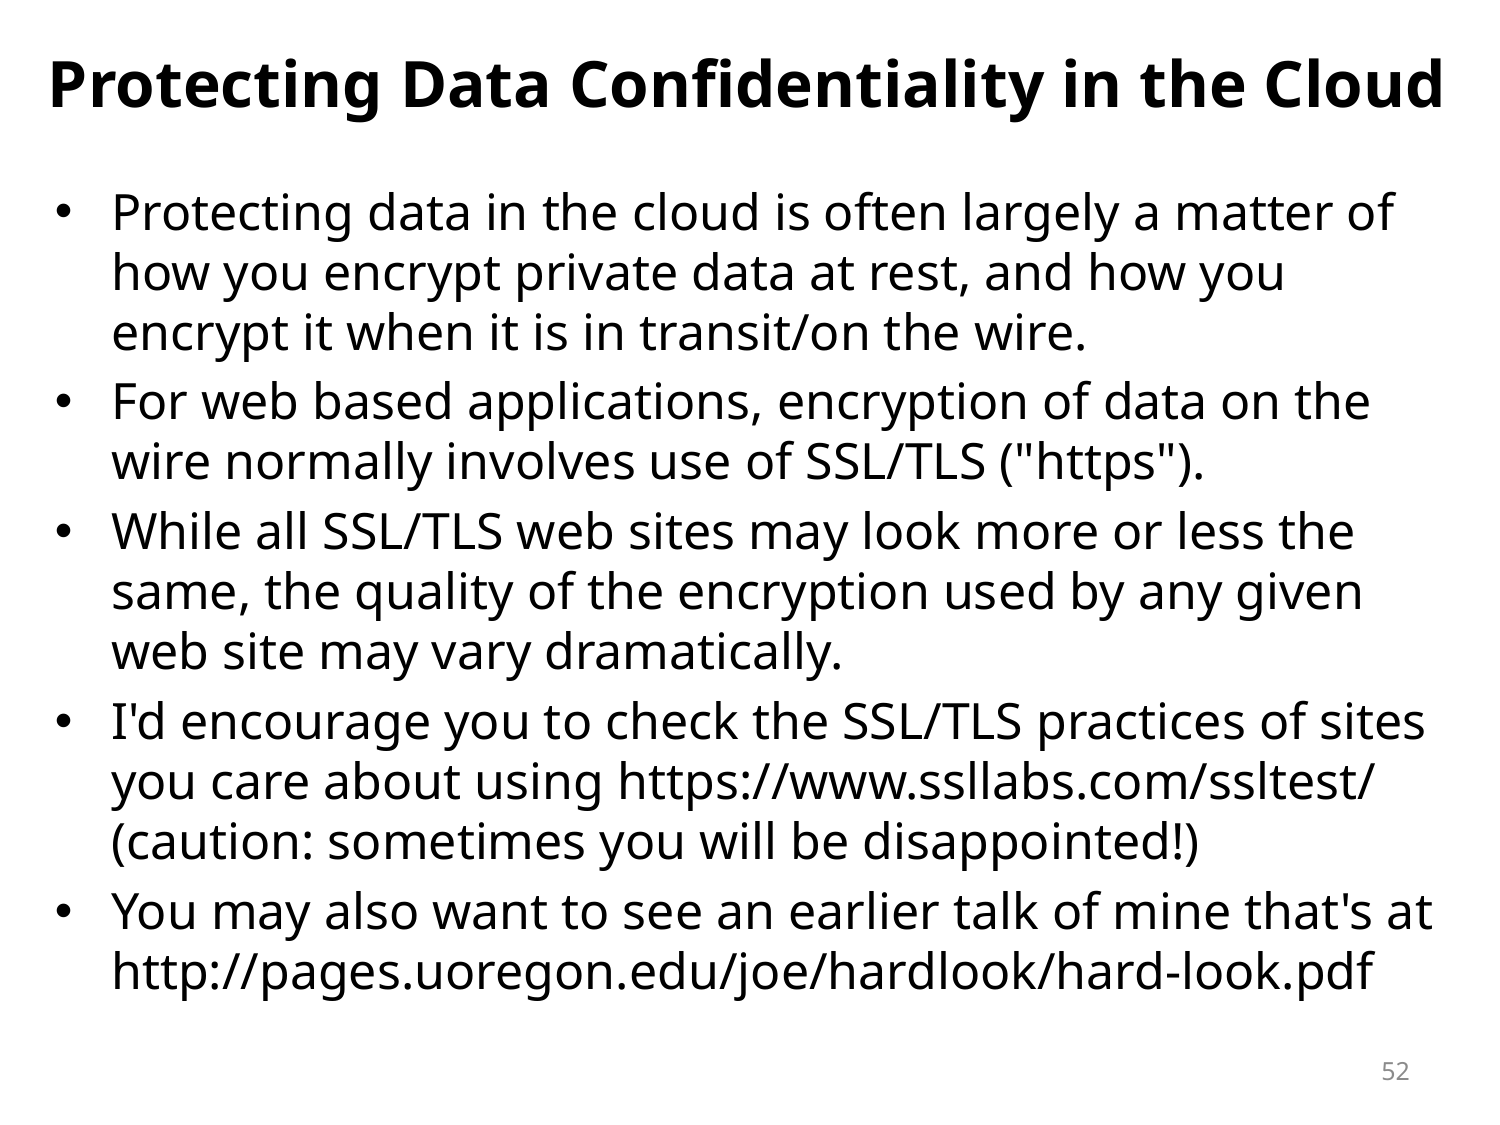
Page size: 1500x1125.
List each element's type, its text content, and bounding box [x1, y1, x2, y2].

list Protecting data in the cloud is often largely a matter of how you encrypt private data at rest, and how you encrypt it when it is in transit/on the wire. For web based applications, encryption of data on the wire normally involves use of SSL/TLS ("https"). While all SSL/TLS web sites may look more or less the same, the quality of the encryption used by any given web site may vary dramatically. I'd encourage you to check the SSL/TLS practices of sites you care about using https://www.ssllabs.com/ssltest/ (caution: sometimes you will be disappointed!) You may also want to see an earlier talk of mine that's at http://pages.uoregon.edu/joe/hardlook/hard-look.pdf [39, 172, 1467, 1094]
title Protecting Data Confidentiality in the Cloud [28, 25, 1467, 138]
slide_number 52 [1074, 1042, 1425, 1103]
